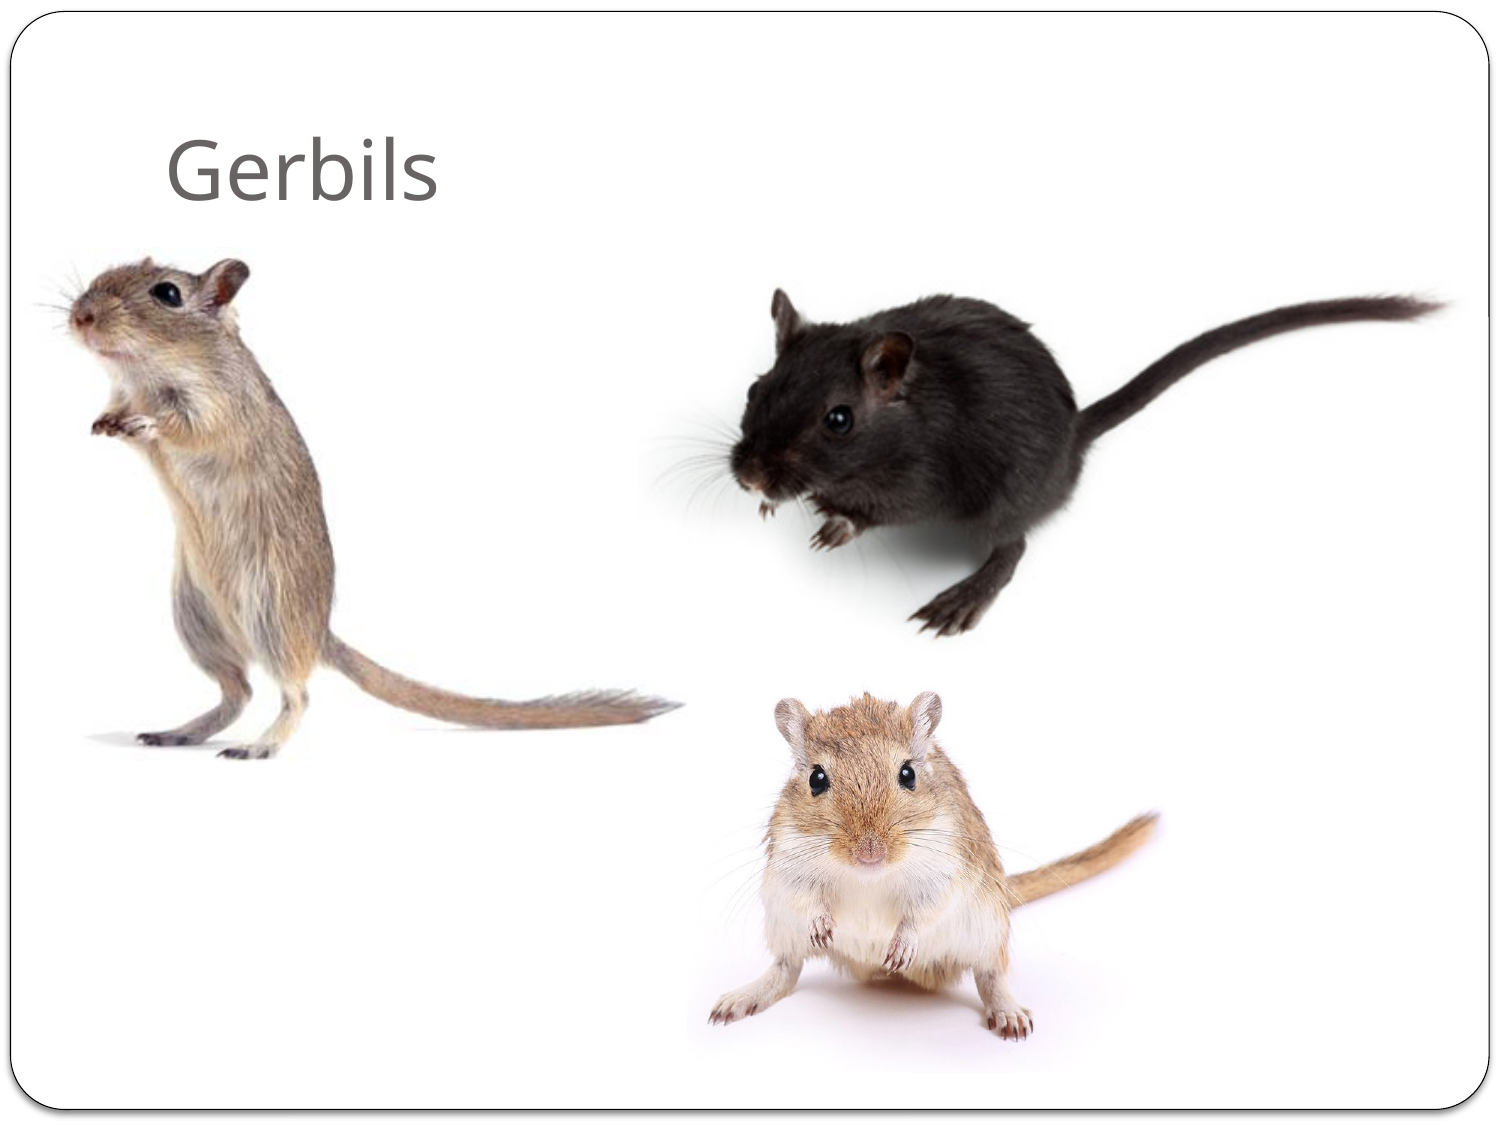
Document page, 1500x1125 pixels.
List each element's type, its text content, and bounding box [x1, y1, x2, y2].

picture [11, 247, 1468, 1073]
title Gerbils [150, 45, 1425, 233]
